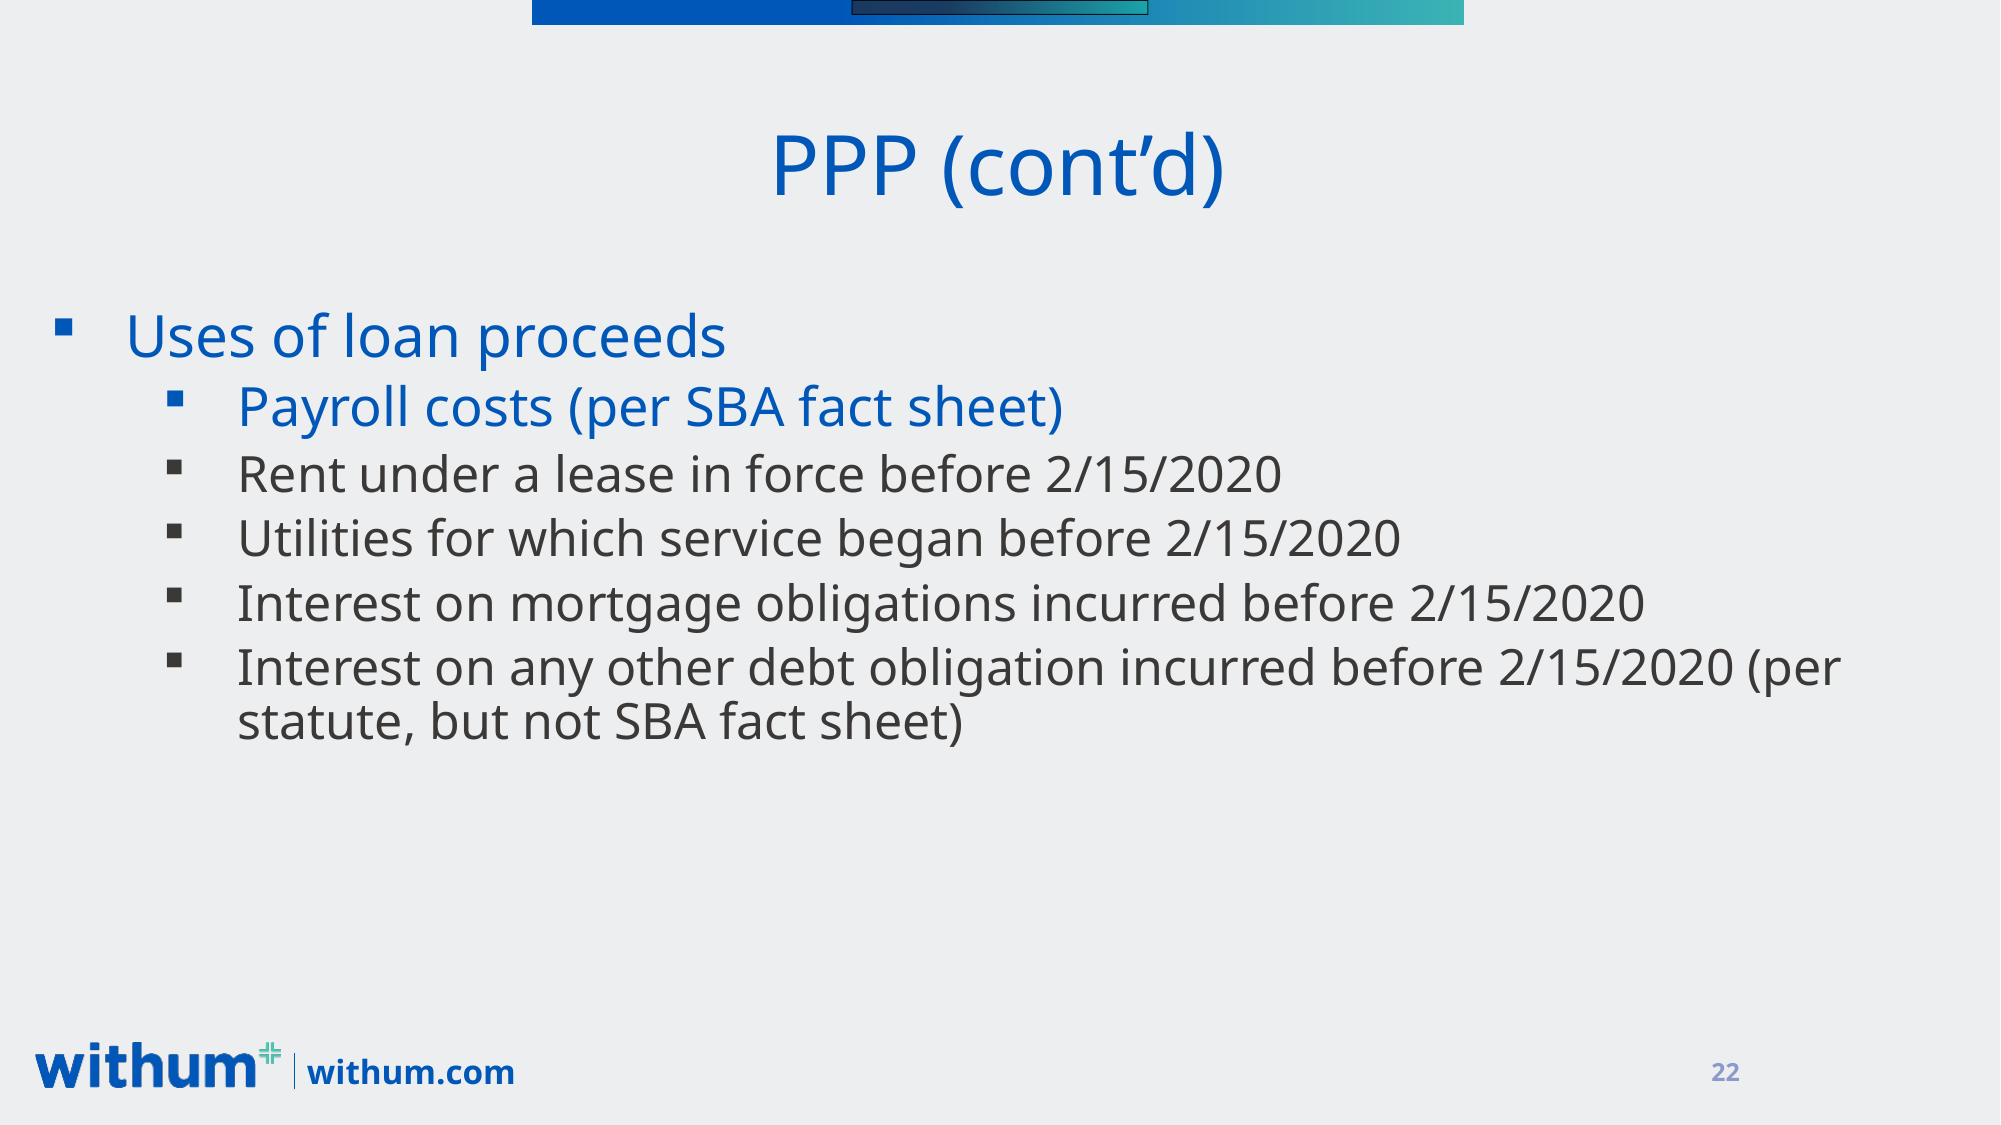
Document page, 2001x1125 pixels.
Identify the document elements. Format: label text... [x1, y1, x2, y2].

title PPP (cont’d) [35, 59, 1960, 278]
picture [35, 1042, 281, 1092]
list Uses of loan proceeds Payroll costs (per SBA fact sheet) Rent under a lease in force before 2/15/2020 Utilities for which service began before 2/15/2020 Interest on mortgage obligations incurred before 2/15/2020 Interest on any other debt obligation incurred before 2/15/2020 (per statute, but not SBA fact sheet) [35, 299, 1960, 1014]
slide_number 22 [1651, 1043, 1755, 1103]
